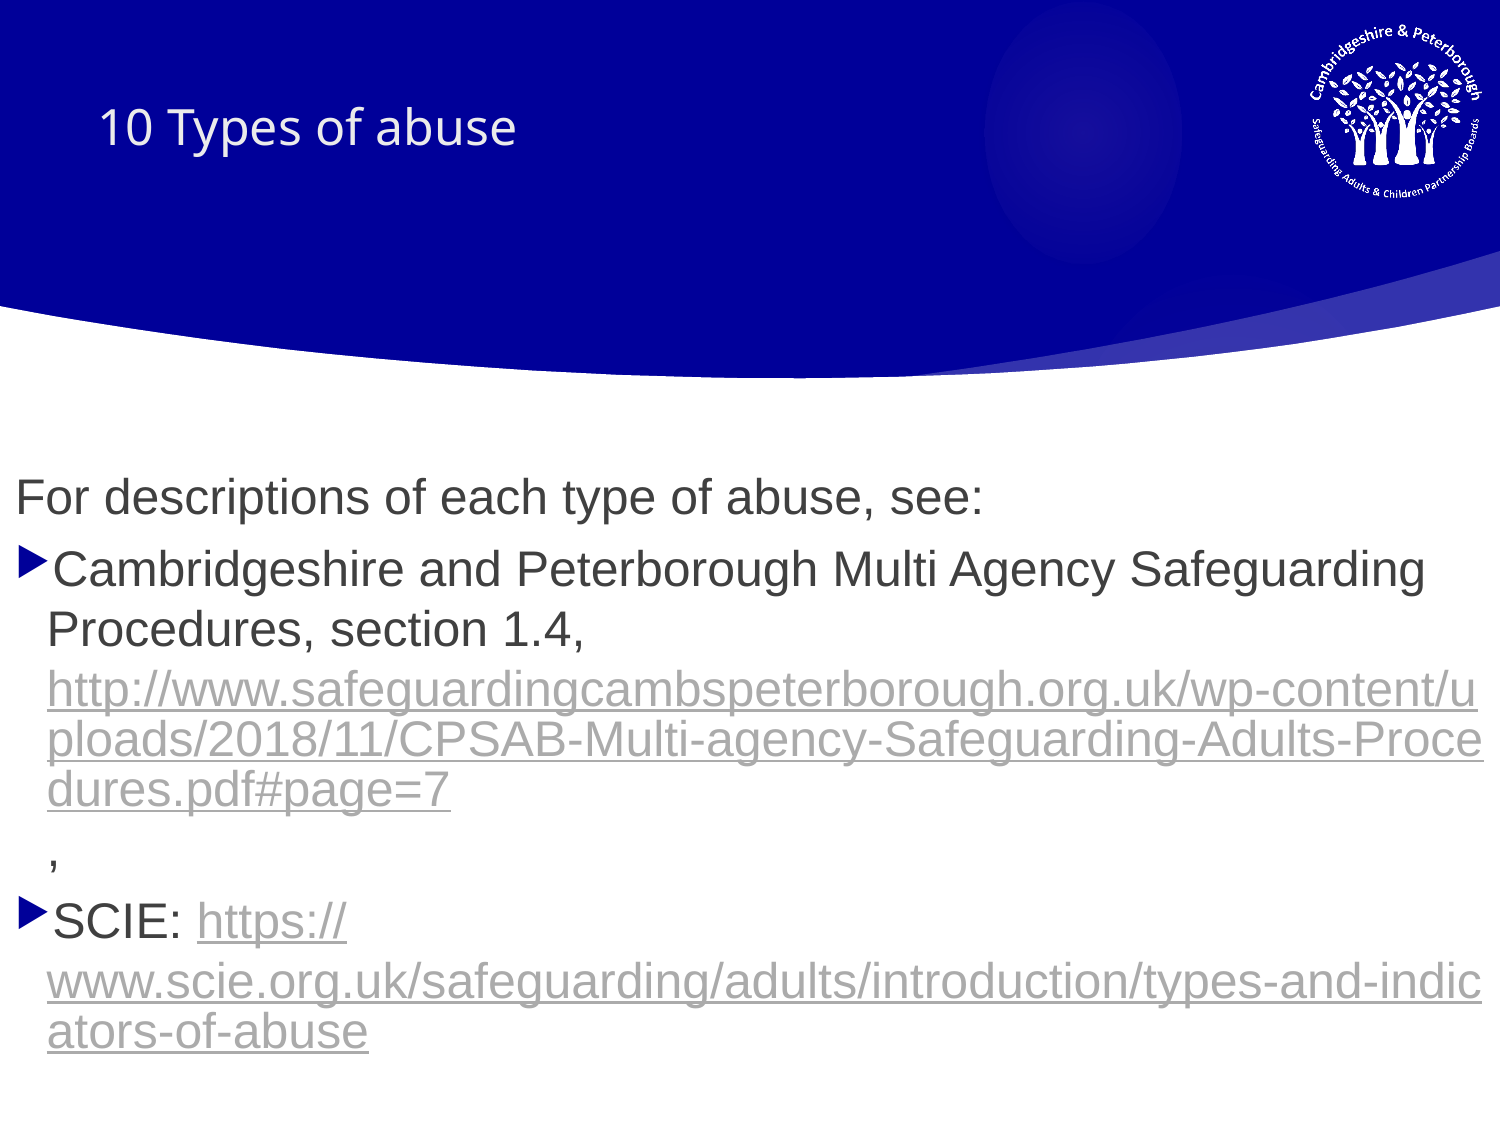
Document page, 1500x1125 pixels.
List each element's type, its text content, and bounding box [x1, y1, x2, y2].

list For descriptions of each type of abuse, see: Cambridgeshire and Peterborough Multi Agency Safeguarding Procedures, section 1.4, http://www.safeguardingcambspeterborough.org.uk/wp-content/uploads/2018/11/CPSAB-Multi-agency-Safeguarding-Adults-Procedures.pdf#page=7, SCIE: https://www.scie.org.uk/safeguarding/adults/introduction/types-and-indicators-of-abuse [0, 457, 1500, 1000]
picture [1310, 24, 1482, 198]
title 10 Types of abuse [82, 67, 1160, 184]
